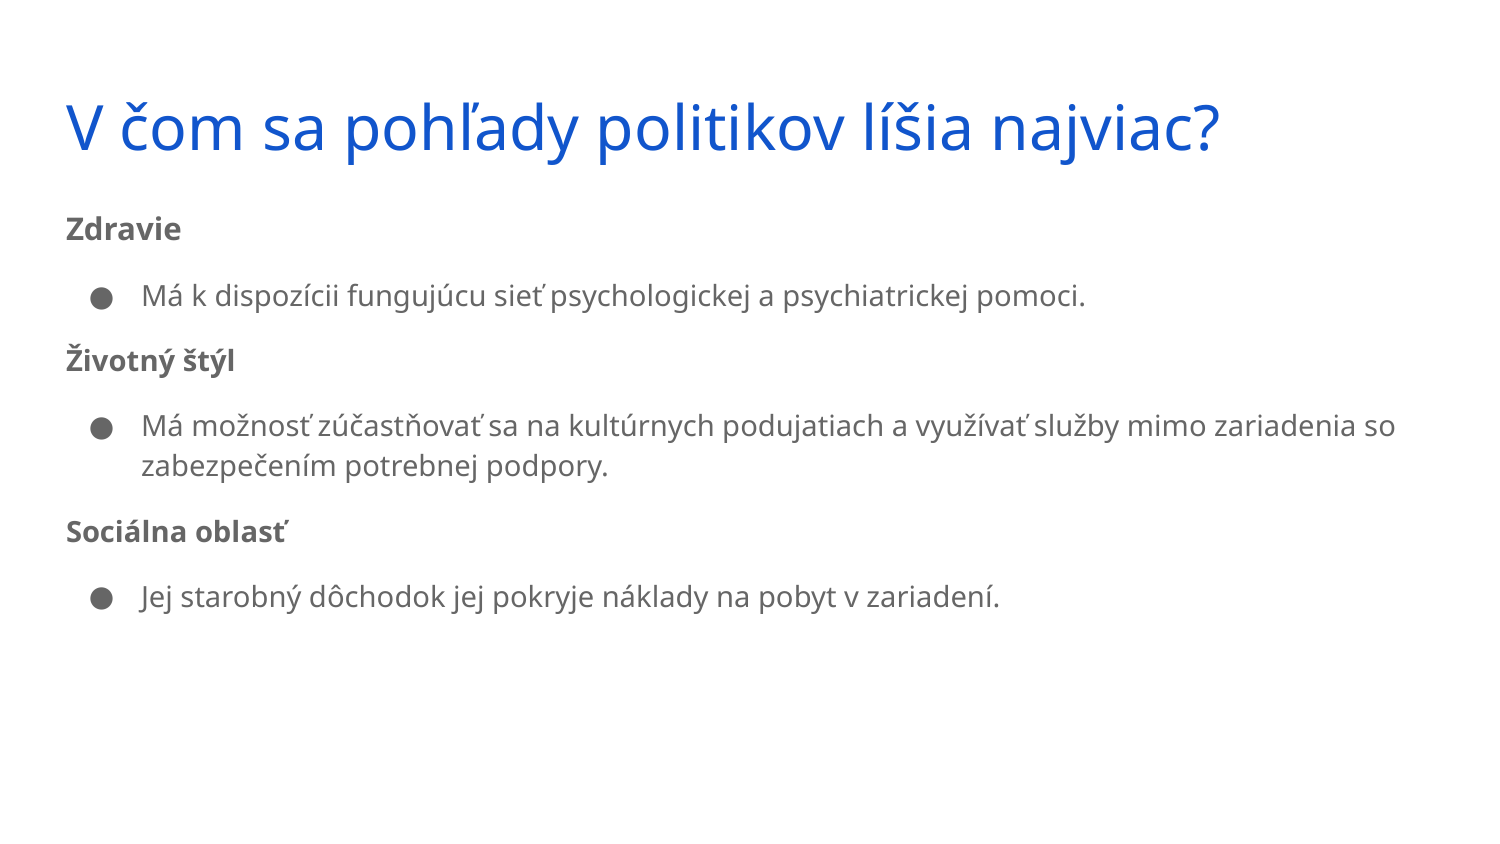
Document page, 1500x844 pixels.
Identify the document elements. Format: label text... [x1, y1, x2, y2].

title V čom sa pohľady politikov líšia najviac? [51, 72, 1449, 167]
list Zdravie Má k dispozícii fungujúcu sieť psychologickej a psychiatrickej pomoci. Životný štýl Má možnosť zúčastňovať sa na kultúrnych podujatiach a využívať služby mimo zariadenia so zabezpečením potrebnej podpory. Sociálna oblasť Jej starobný dôchodok jej pokryje náklady na pobyt v zariadení. [51, 189, 1449, 750]
